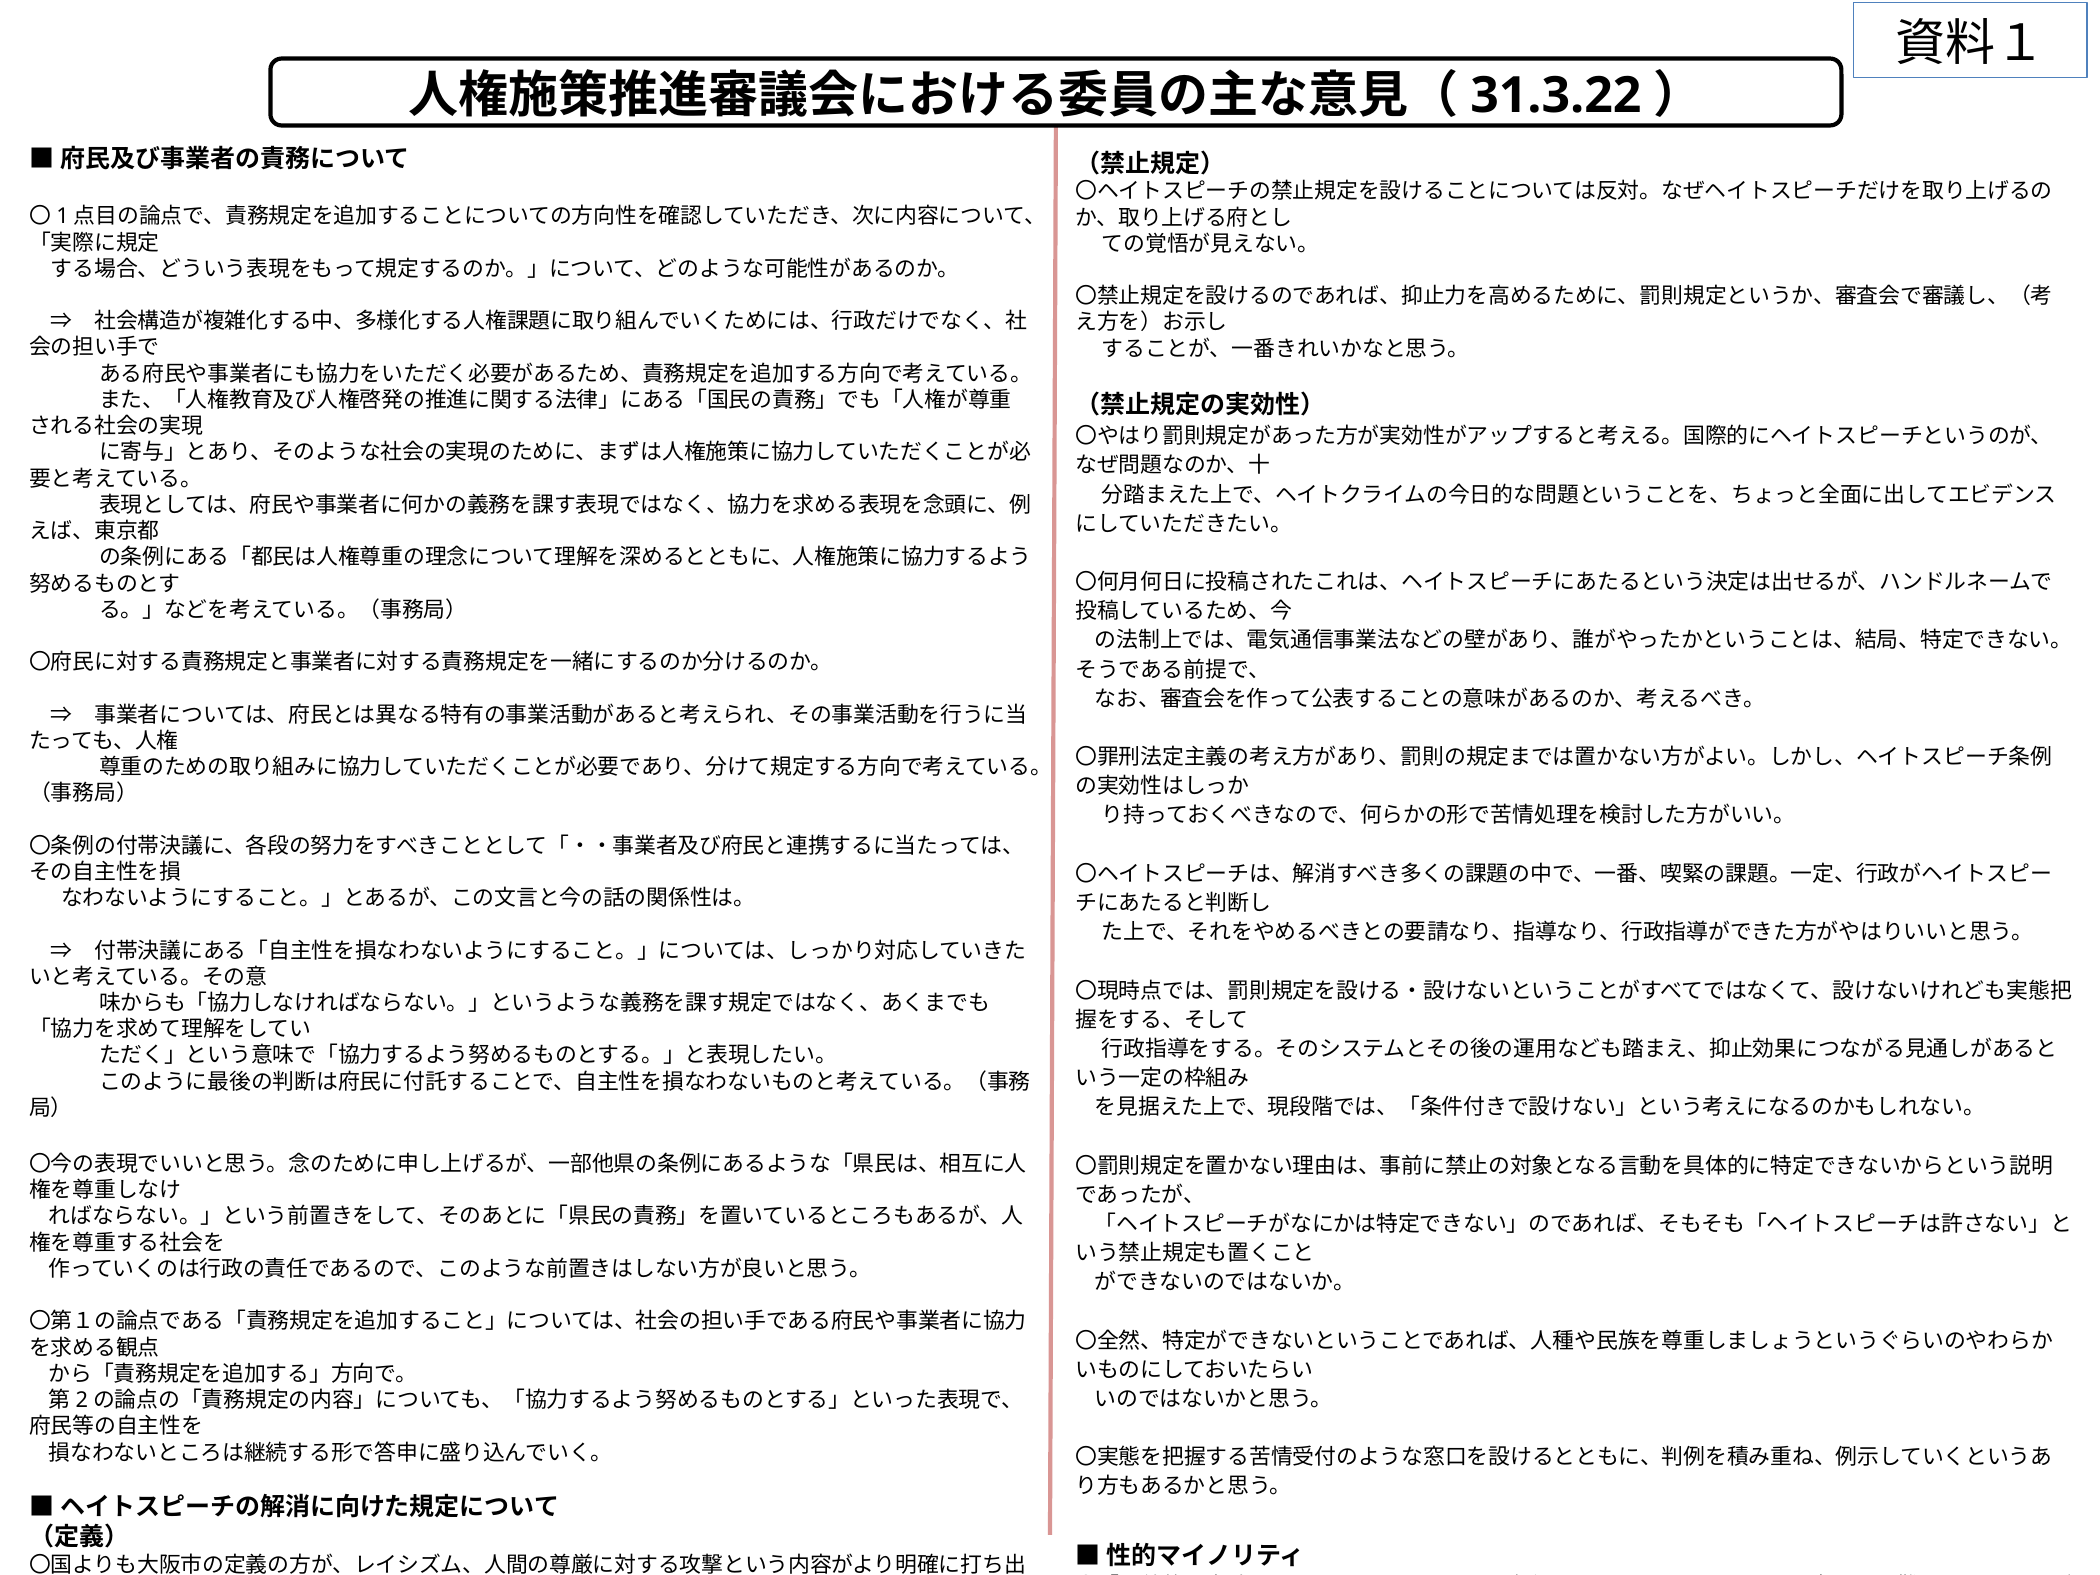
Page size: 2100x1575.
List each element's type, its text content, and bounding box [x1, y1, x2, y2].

text_box ■府民及び事業者の責務について 〇1点目の論点で、責務規定を追加することについての方向性を確認していただき、次に内容について、「実際に規定 する場合、どういう表現をもって規定するのか。」について、どのような可能性があるのか。 ⇒ 社会構造が複雑化する中、多様化する人権課題に取り組んでいくためには、行政だけでなく、社会の担い手で ある府民や事業者にも協力をいただく必要があるため、責務規定を追加する方向で考えている。 また、「人権教育及び人権啓発の推進に関する法律」にある「国民の責務」でも「人権が尊重される社会の実現 に寄与」とあり、そのような社会の実現のために、まずは人権施策に協力していただくことが必要と考えている。 表現としては、府民や事業者に何かの義務を課す表現ではなく、協力を求める表現を念頭に、例えば、東京都 の条例にある「都民は人権尊重の理念について理解を深めるとともに、人権施策に協力するよう努めるものとす る。」などを考えている。（事務局） 〇府民に対する責務規定と事業者に対する責務規定を一緒にするのか分けるのか。 ⇒ 事業者については、府民とは異なる特有の事業活動があると考えられ、その事業活動を行うに当たっても、人権 尊重のための取り組みに協力していただくことが必要であり、分けて規定する方向で考えている。（事務局） 〇条例の付帯決議に、各段の努力をすべきこととして「・・事業者及び府民と連携するに当たっては、その自主性を損 なわないようにすること。」とあるが、この文言と今の話の関係性は。 ⇒ 付帯決議にある「自主性を損なわないようにすること。」については、しっかり対応していきたいと考えている。その意 味からも「協力しなければならない。」というような義務を課す規定ではなく、あくまでも「協力を求めて理解をしてい ただく」という意味で「協力するよう努めるものとする。」と表現したい。 このように最後の判断は府民に付託することで、自主性を損なわないものと考えている。（事務局） 〇今の表現でいいと思う。念のために申し上げるが、一部他県の条例にあるような「県民は、相互に人権を尊重しなけ ればならない。」という前置きをして、そのあとに「県民の責務」を置いているところもあるが、人権を尊重する社会を 作っていくのは行政の責任であるので、このような前置きはしない方が良いと思う。 〇第１の論点である「責務規定を追加すること」については、社会の担い手である府民や事業者に協力を求める観点 から「責務規定を追加する」方向で。 第2の論点の「責務規定の内容」についても、「協力するよう努めるものとする」といった表現で、府民等の自主性を 損なわないところは継続する形で答申に盛り込んでいく。 ■ヘイトスピーチの解消に向けた規定について （定義） 〇国よりも大阪市の定義の方が、レイシズム、人間の尊厳に対する攻撃という内容がより明確に打ち出されているよう に感じる。 〇ヘイトクライムの未然防止も加味するのであれば、「暴力をあおることを目的として行われる表現活動」といった大阪 市の表現の方が適当と思う。 〇国のような「地域社会からの排除」といった表現では、日本からの排除を訴えるものは当たらないといった抜け道を与 えるおそれがある。本当の趣旨を理解されるようにしようと思ったら、大阪市のような定義でいく方が適切ではないか。 〇たくさん入ってくる外国人をお迎えする府としての姿勢ということであれば、大阪市のようなレイシズムに対応した狭い 定義のものにするのか、あるいは、宗教とか言語とか、もう少し広く属性をとらえ、様々な属性の人たちに対する攻撃 や社会的な排除をあおるといったことも対象とした定義のものとするのか、考える必要があるのではないか。 ⇒ 国の定義と大阪市の定義とに、そんなに齟齬がないイメージを持っており、国の本邦外出身者という表現を、人 種若しくは民族に係る特定の属性を有する個人または集団という表現に変えるというイメージでの規定を考えて いたが、本日の委員の意見を踏まえ、検討する。（事務局） [23, 137, 1040, 1575]
text_box 資料１ [1853, 2, 2088, 78]
text_box 人権施策推進審議会における委員の主な意見（31.3.22） [268, 56, 1844, 128]
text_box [1049, 125, 1057, 1536]
text_box （禁止規定） 〇ヘイトスピーチの禁止規定を設けることについては反対。なぜヘイトスピーチだけを取り上げるのか、取り上げる府とし ての覚悟が見えない。 〇禁止規定を設けるのであれば、抑止力を高めるために、罰則規定というか、審査会で審議し、（考え方を）お示し することが、一番きれいかなと思う。 （禁止規定の実効性） 〇やはり罰則規定があった方が実効性がアップすると考える。国際的にヘイトスピーチというのが、なぜ問題なのか、十 分踏まえた上で、ヘイトクライムの今日的な問題ということを、ちょっと全面に出してエビデンスにしていただきたい。 〇何月何日に投稿されたこれは、ヘイトスピーチにあたるという決定は出せるが、ハンドルネームで投稿しているため、今 の法制上では、電気通信事業法などの壁があり、誰がやったかということは、結局、特定できない。そうである前提で、 なお、審査会を作って公表することの意味があるのか、考えるべき。 〇罪刑法定主義の考え方があり、罰則の規定までは置かない方がよい。しかし、ヘイトスピーチ条例の実効性はしっか り持っておくべきなので、何らかの形で苦情処理を検討した方がいい。 〇ヘイトスピーチは、解消すべき多くの課題の中で、一番、喫緊の課題。一定、行政がヘイトスピーチにあたると判断し た上で、それをやめるべきとの要請なり、指導なり、行政指導ができた方がやはりいいと思う。 〇現時点では、罰則規定を設ける・設けないということがすべてではなくて、設けないけれども実態把握をする、そして 行政指導をする。そのシステムとその後の運用なども踏まえ、抑止効果につながる見通しがあるという一定の枠組み を見据えた上で、現段階では、「条件付きで設けない」という考えになるのかもしれない。 〇罰則規定を置かない理由は、事前に禁止の対象となる言動を具体的に特定できないからという説明であったが、 「ヘイトスピーチがなにかは特定できない」のであれば、そもそも「ヘイトスピーチは許さない」という禁止規定も置くこと ができないのではないか。 〇全然、特定ができないということであれば、人種や民族を尊重しましょうというぐらいのやわらかいものにしておいたらい いのではないかと思う。 〇実態を把握する苦情受付のような窓口を設けるとともに、判例を積み重ね、例示していくというあり方もあるかと思う。 ■性的マイノリティ 〇「両義的な意味」ということについては、条例を設置することによって、良い面と難しいという面があることでしょうか。 ⇒ 「両義的な意味」とは、差別禁止を条例で規定することによって、性的マイノリティの当事者の方々に対する 保護を提供するというプラスの面があること。一方で、何が差別に当たる行為なのか明確でない中で、差別 禁止を含む条例を設置することは、当該条例の規制対象となる行為をめぐってマイノリティとマジョリティ（差別 を受ける側と行う側）で摩擦を起こすことが考えられ、マイナス面があるという意味で意見を頂戴している。 [1060, 139, 2088, 1575]
